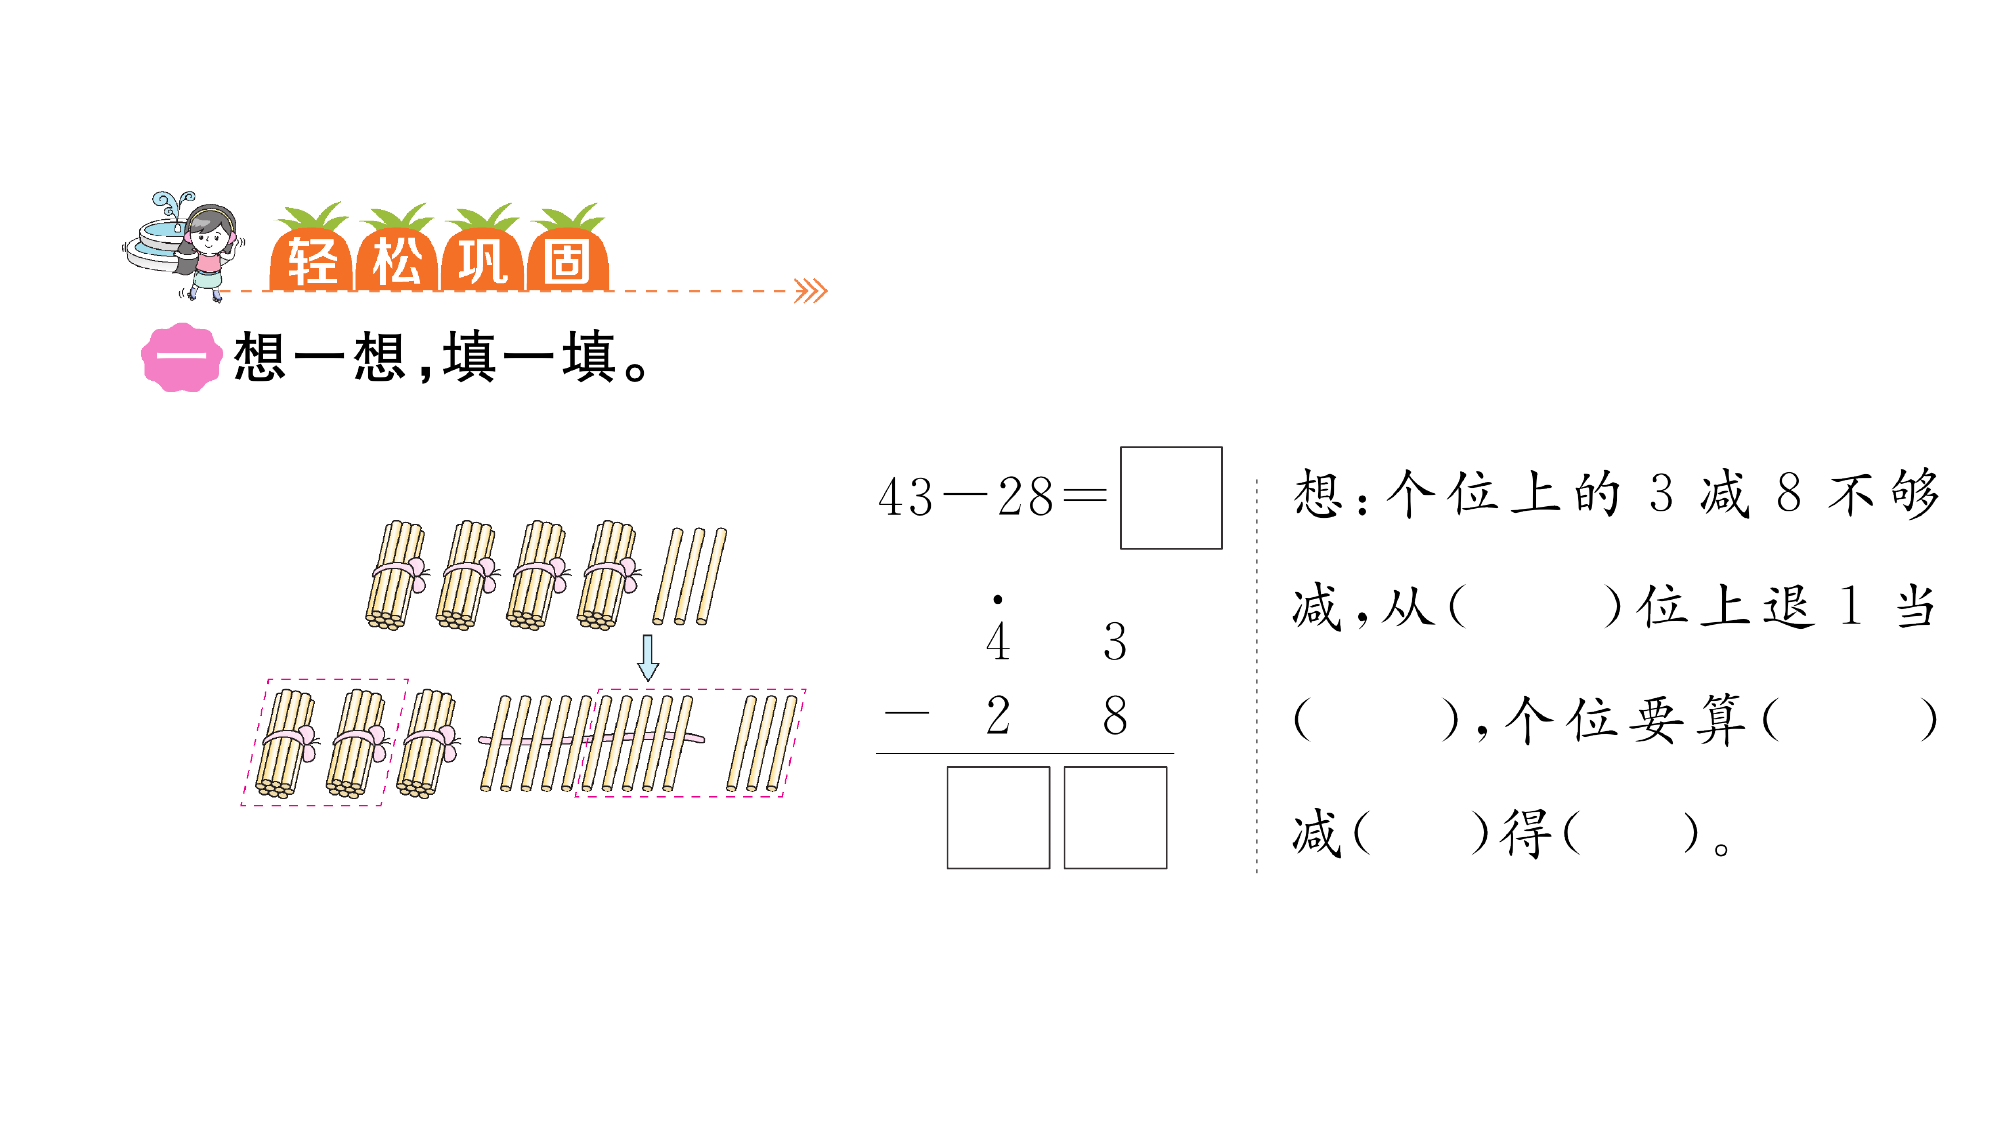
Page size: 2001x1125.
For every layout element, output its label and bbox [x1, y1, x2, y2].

picture [118, 177, 2000, 895]
